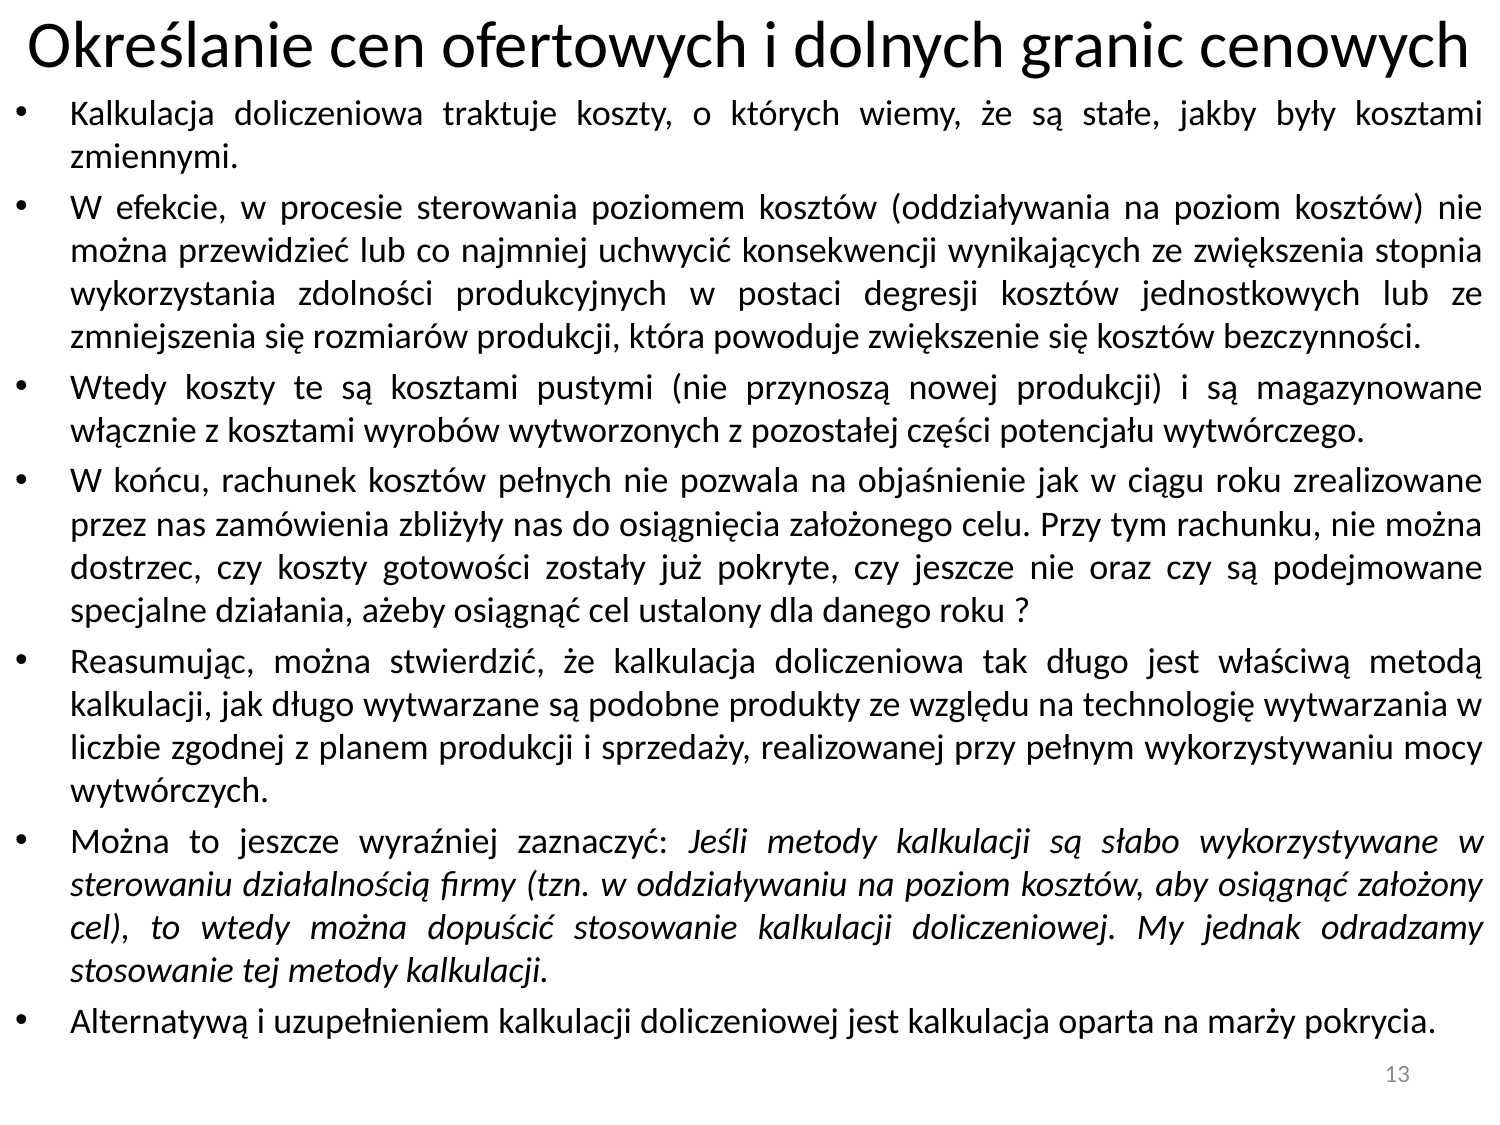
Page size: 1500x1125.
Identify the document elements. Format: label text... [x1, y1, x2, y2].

list Kalkulacja doliczeniowa traktuje koszty, o których wiemy, że są stałe, jakby były kosztami zmiennymi. W efekcie, w procesie sterowania poziomem kosztów (oddziaływania na poziom kosztów) nie można przewidzieć lub co najmniej uchwycić konsekwencji wynikających ze zwiększenia stopnia wykorzystania zdolności produkcyjnych w postaci degresji kosztów jednostkowych lub ze zmniejszenia się rozmiarów produkcji, która powoduje zwiększenie się kosztów bezczynności. Wtedy koszty te są kosztami pustymi (nie przynoszą nowej produkcji) i są magazynowane włącznie z kosztami wyrobów wytworzonych z pozostałej części potencjału wytwórczego. W końcu, rachunek kosztów pełnych nie pozwala na objaśnienie jak w ciągu roku zrealizowane przez nas zamówienia zbliżyły nas do osiągnięcia założonego celu. Przy tym rachunku, nie można dostrzec, czy koszty gotowości zostały już pokryte, czy jeszcze nie oraz czy są podejmowane specjalne działania, ażeby osiągnąć cel ustalony dla danego roku ? Reasumując, można stwierdzić, że kalkulacja doliczeniowa tak długo jest właściwą metodą kalkulacji, jak długo wytwarzane są podobne produkty ze względu na technologię wytwarzania w liczbie zgodnej z planem produkcji i sprzedaży, realizowanej przy pełnym wykorzystywaniu mocy wytwórczych. Można to jeszcze wyraźniej zaznaczyć: Jeśli metody kalkulacji są słabo wykorzystywane w sterowaniu działalnością firmy (tzn. w oddziaływaniu na poziom kosztów, aby osiągnąć założony cel), to wtedy można dopuścić stosowanie kalkulacji doliczeniowej. My jednak odradzamy stosowanie tej metody kalkulacji. Alternatywą i uzupełnieniem kalkulacji doliczeniowej jest kalkulacja oparta na marży pokrycia. [0, 82, 1500, 1125]
slide_number 13 [1074, 1042, 1425, 1103]
title Określanie cen ofertowych i dolnych granic cenowych [0, 0, 1500, 82]
